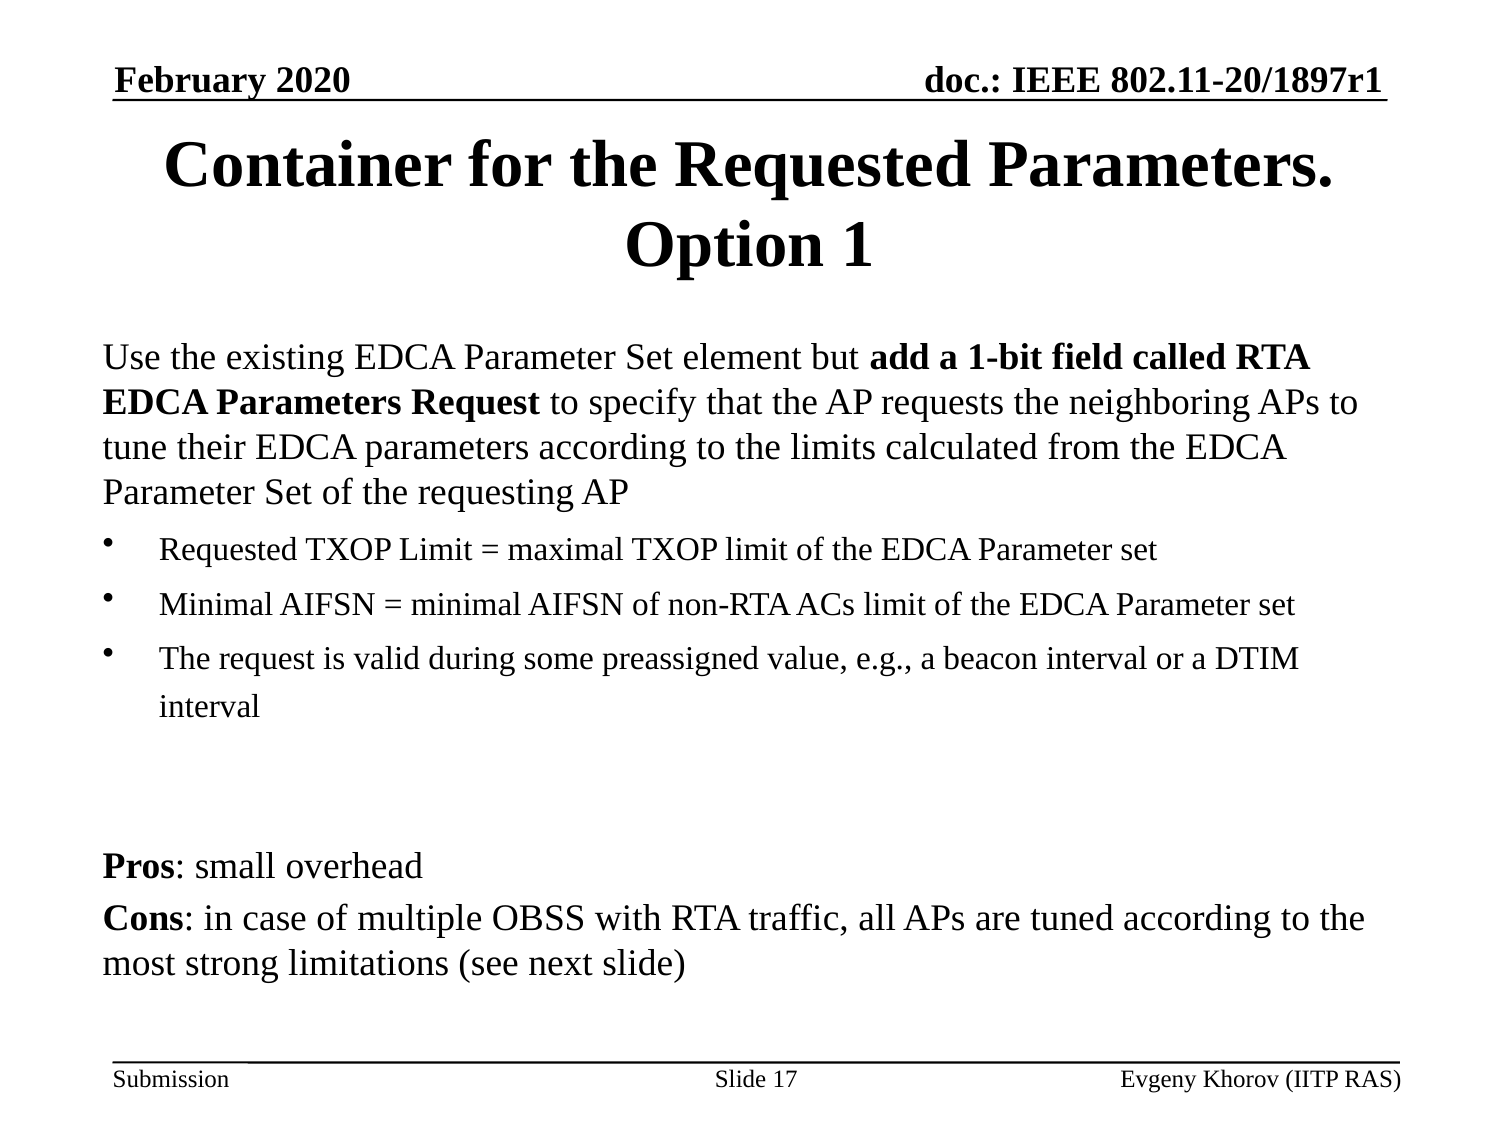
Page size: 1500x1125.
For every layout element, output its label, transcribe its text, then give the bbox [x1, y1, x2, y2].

title Container for the Requested Parameters. Option 1 [112, 112, 1388, 288]
list Use the existing EDCA Parameter Set element but add a 1-bit field called RTA EDCA Parameters Request to specify that the AP requests the neighboring APs to tune their EDCA parameters according to the limits calculated from the EDCA Parameter Set of the requesting AP Requested TXOP Limit = maximal TXOP limit of the EDCA Parameter set Minimal AIFSN = minimal AIFSN of non-RTA ACs limit of the EDCA Parameter set The request is valid during some preassigned value, e.g., a beacon interval or a DTIM interval Pros: small overhead Cons: in case of multiple OBSS with RTA traffic, all APs are tuned according to the most strong limitations (see next slide) [87, 324, 1426, 1038]
footer Evgeny Khorov (IITP RAS) [949, 1061, 1402, 1093]
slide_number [114, 54, 354, 101]
slide_number Slide 17 [712, 1061, 800, 1093]
